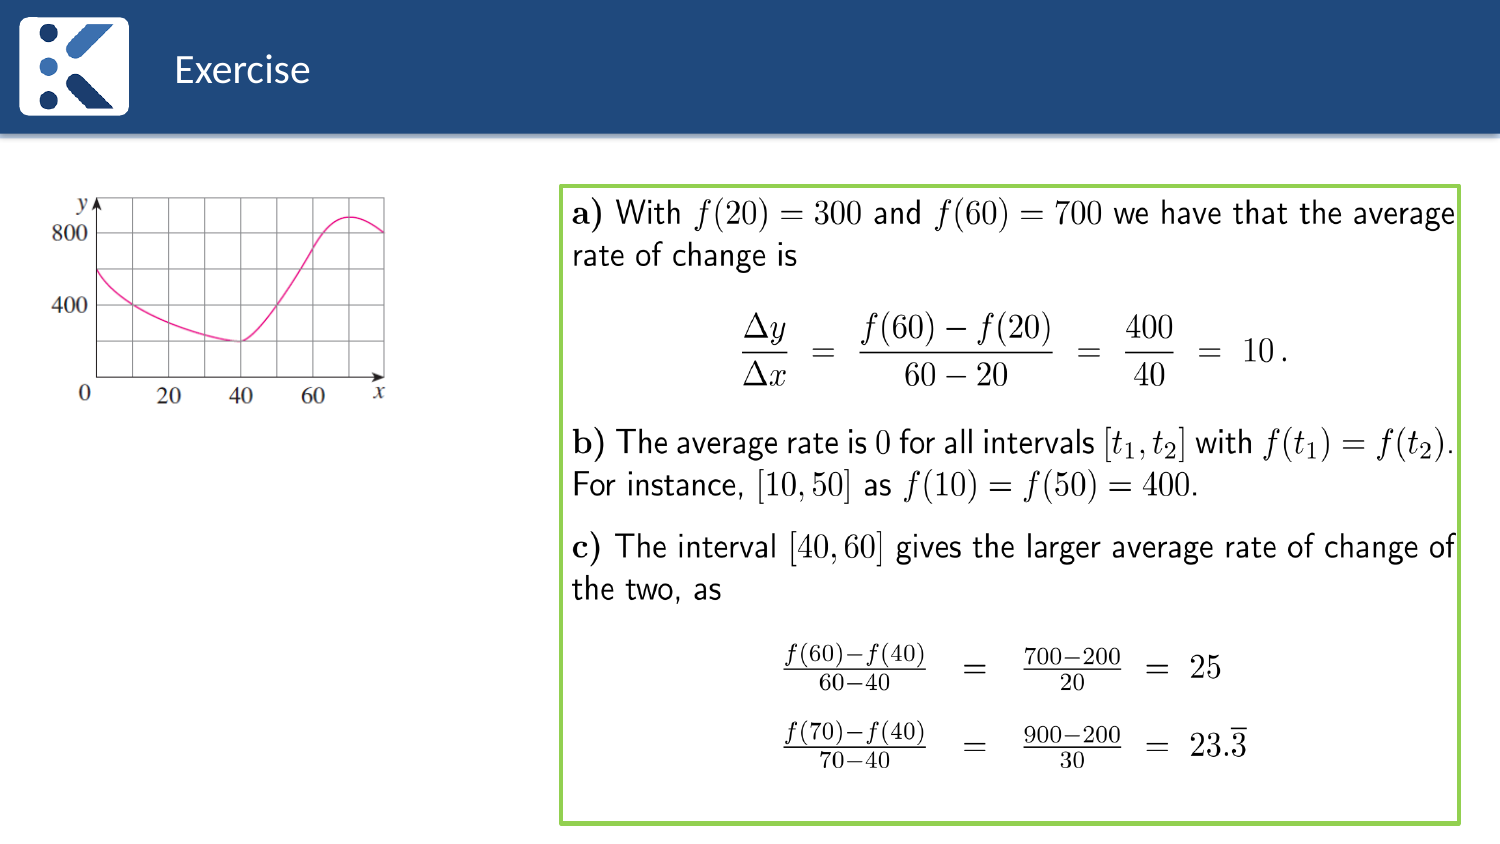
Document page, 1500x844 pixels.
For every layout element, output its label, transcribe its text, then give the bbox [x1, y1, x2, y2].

picture [572, 197, 1456, 768]
title Exercise [159, 8, 1483, 126]
picture [29, 185, 401, 422]
picture [27, 18, 122, 115]
text_box [559, 184, 1461, 826]
